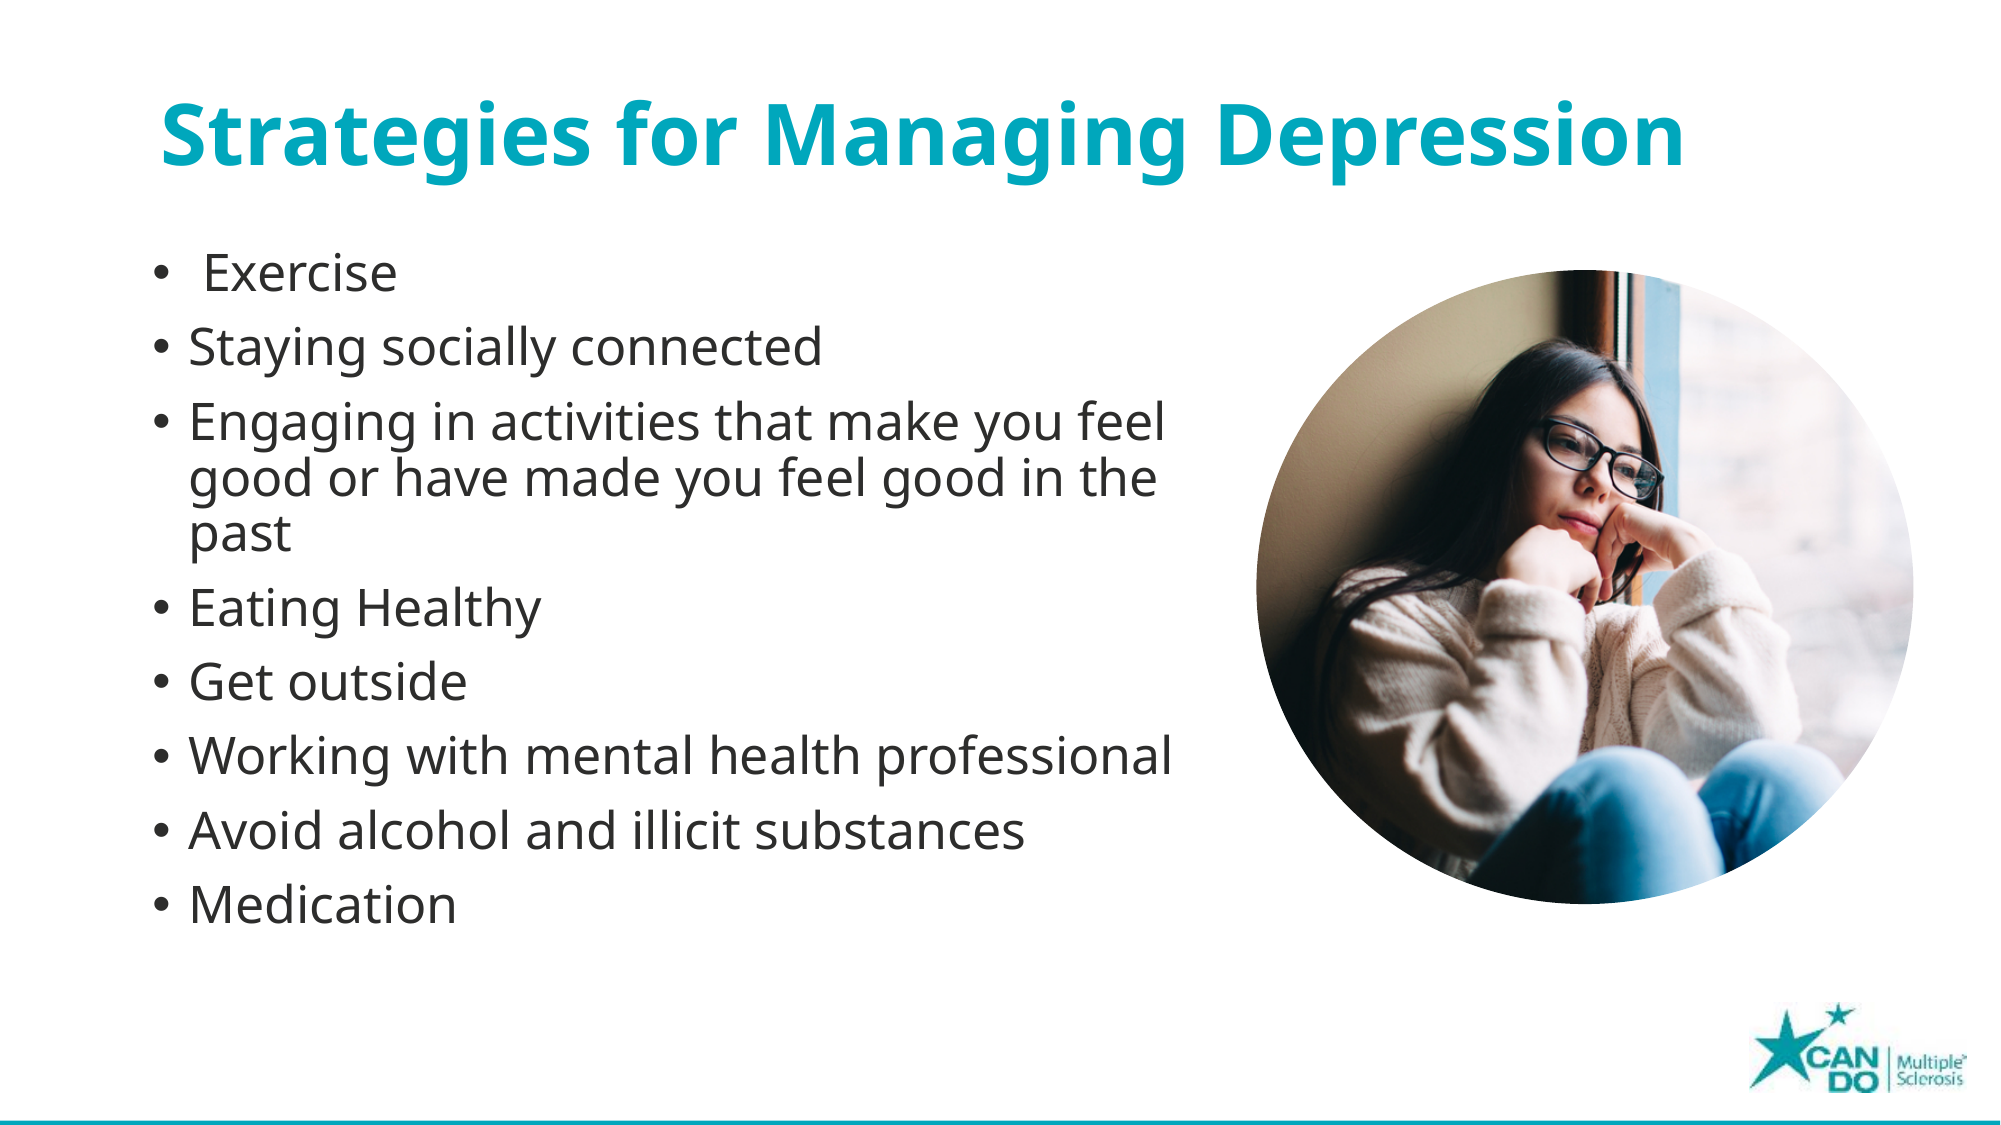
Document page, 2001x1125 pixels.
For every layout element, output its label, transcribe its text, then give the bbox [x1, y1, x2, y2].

title Strategies for Managing Depression [137, 44, 1788, 232]
picture [1256, 270, 1914, 905]
list Exercise Staying socially connected Engaging in activities that make you feel good or have made you feel good in the past Eating Healthy Get outside Working with mental health professional Avoid alcohol and illicit substances Medication [137, 239, 1243, 947]
picture [1749, 1002, 1967, 1093]
